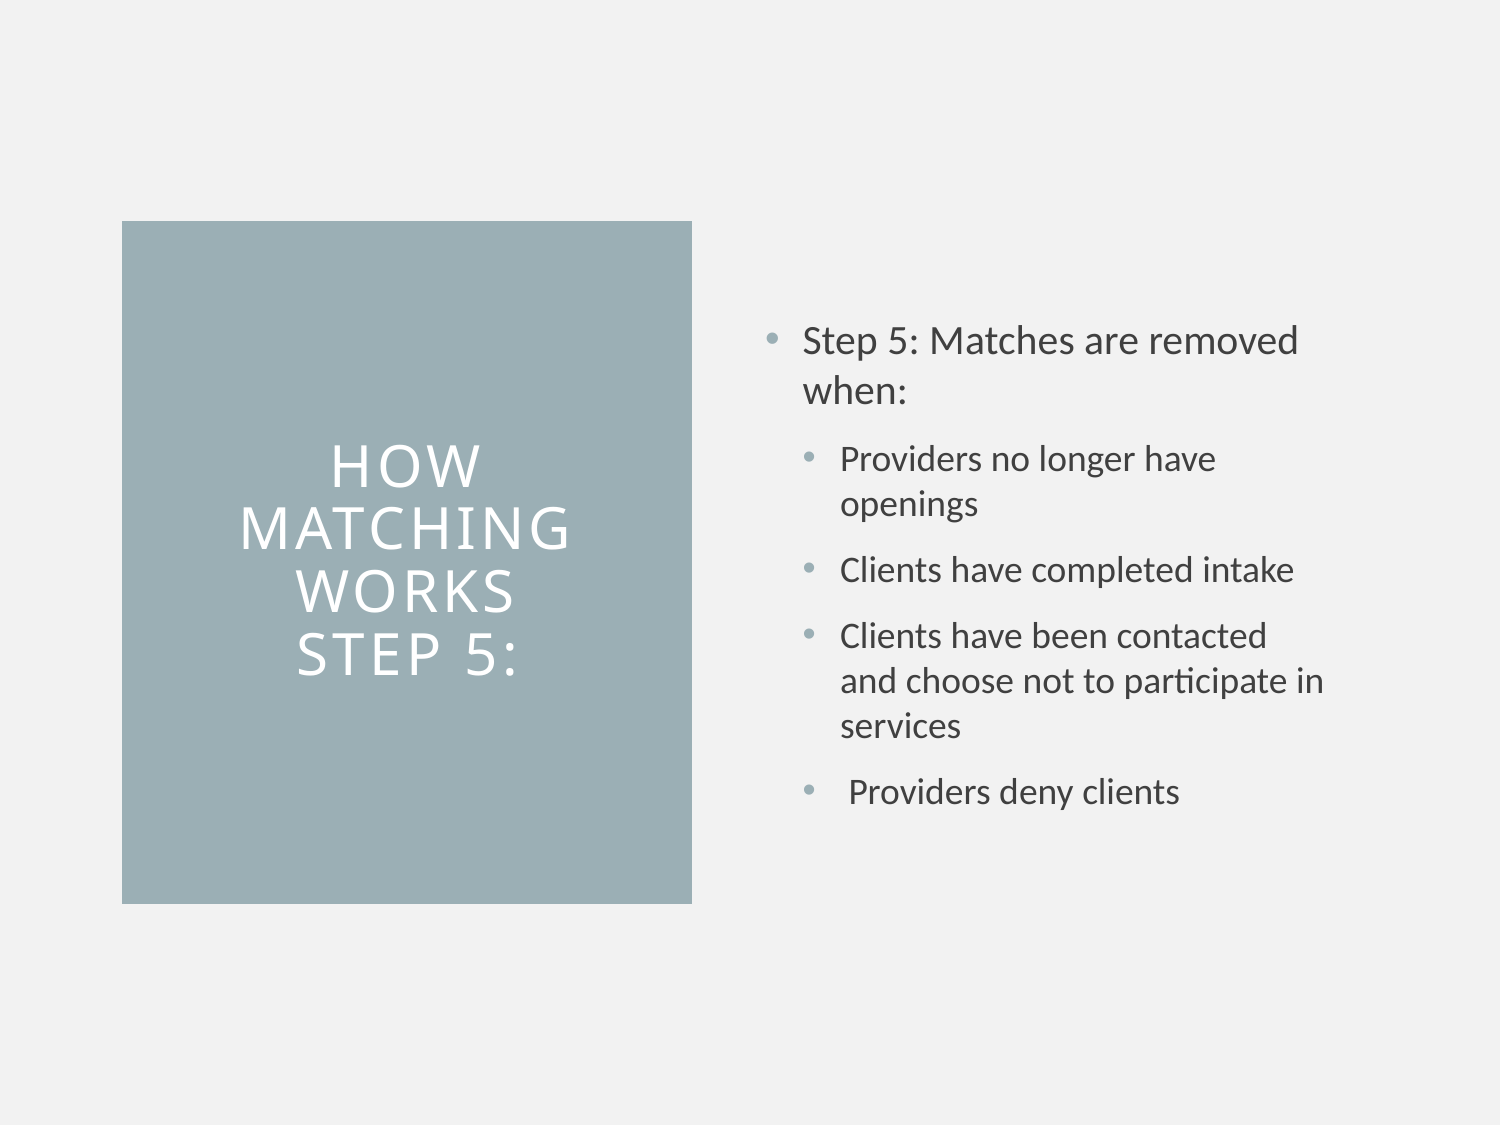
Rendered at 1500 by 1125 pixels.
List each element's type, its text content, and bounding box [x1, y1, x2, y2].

list Step 5: Matches are removed when: Providers no longer have openings Clients have completed intake Clients have been contacted and choose not to participate in services Providers deny clients [750, 236, 1343, 888]
title How matching works STEP 5: [135, 234, 679, 891]
